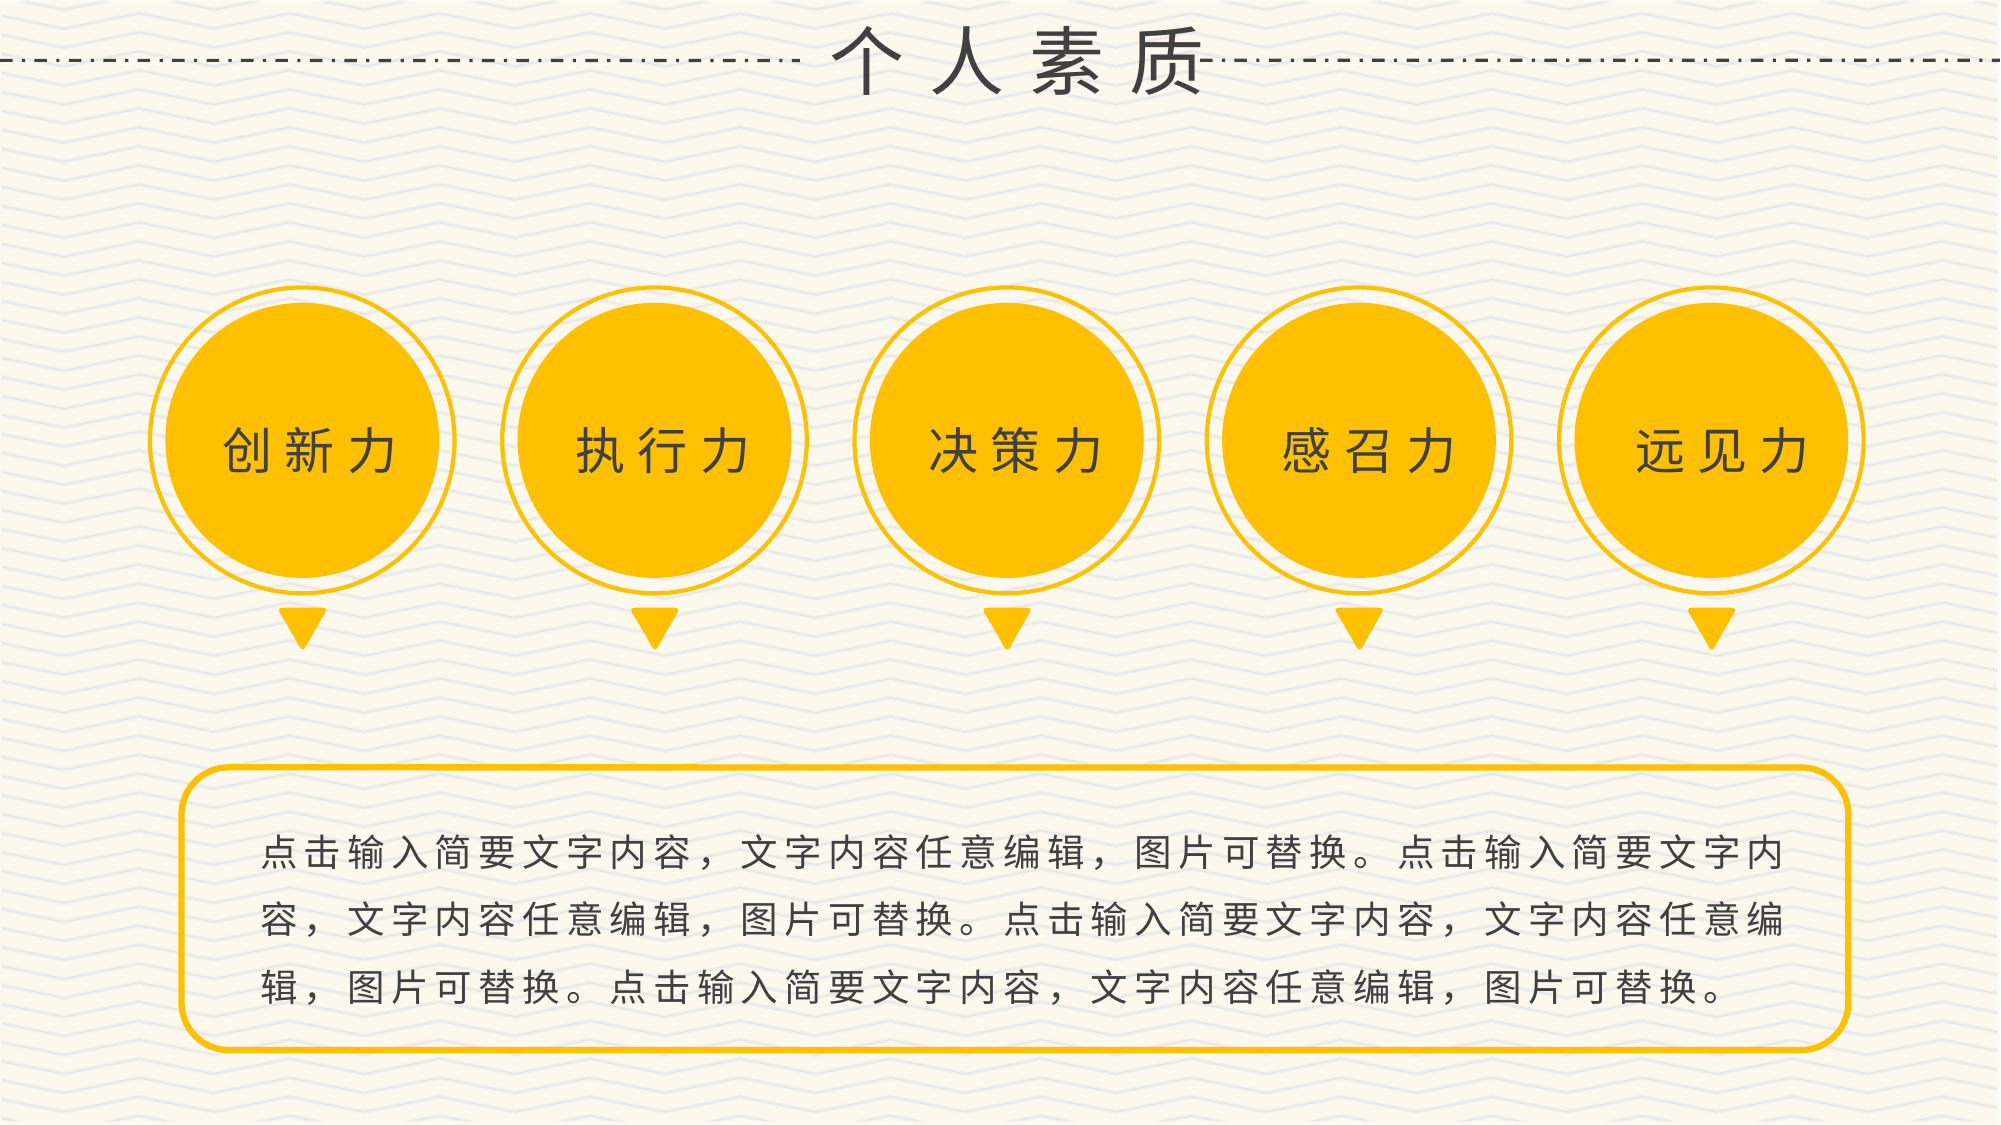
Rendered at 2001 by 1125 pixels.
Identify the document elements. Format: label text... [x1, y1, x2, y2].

text_box 点击输入简要文字内容，文字内容任意编辑，图片可替换。点击输入简要文字内容，文字内容任意编辑，图片可替换。点击输入简要文字内容，文字内容任意编辑，图片可替换。点击输入简要文字内容，文字内容任意编辑，图片可替换。 [245, 798, 1818, 1017]
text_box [501, 287, 808, 651]
text_box [180, 766, 1850, 1051]
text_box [0, 7, 2000, 114]
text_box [854, 287, 1160, 651]
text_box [1558, 287, 1864, 651]
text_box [149, 287, 455, 651]
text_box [1206, 287, 1512, 651]
picture [0, 0, 2001, 1125]
